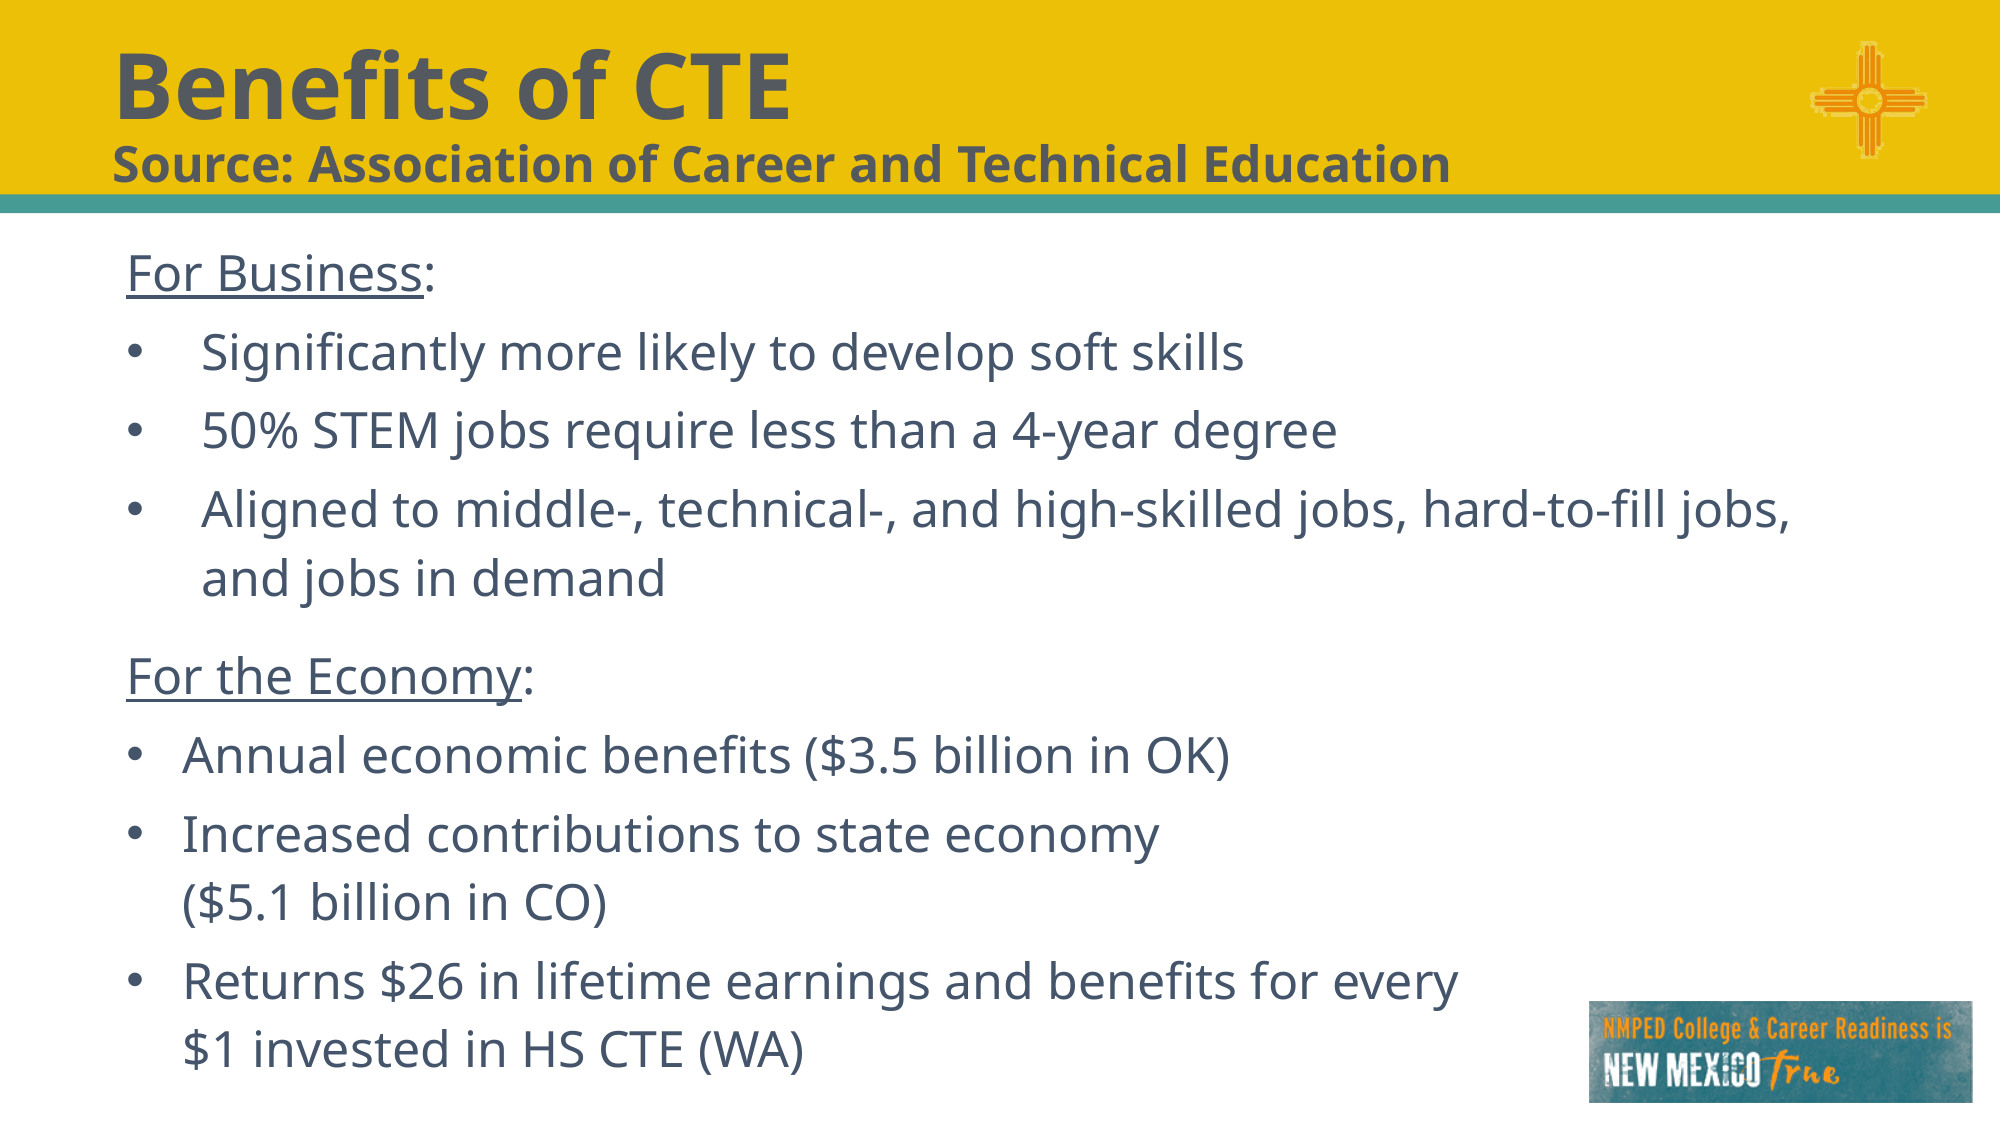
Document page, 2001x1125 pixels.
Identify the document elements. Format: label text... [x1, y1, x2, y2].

picture [1809, 1001, 1973, 1103]
text_box For Business: Significantly more likely to develop soft skills 50% STEM jobs require less than a 4-year degree Aligned to middle-, technical-, and high-skilled jobs, hard-to-fill jobs, and jobs in demand For the Economy: Annual economic benefits ($3.5 billion in OK) Increased contributions to state economy ($5.1 billion in CO) Returns $26 in lifetime earnings and benefits for every $1 invested in HS CTE (WA) [111, 225, 1809, 1125]
title Benefits of CTE Source: Association of Career and Technical Education [97, 8, 1823, 226]
